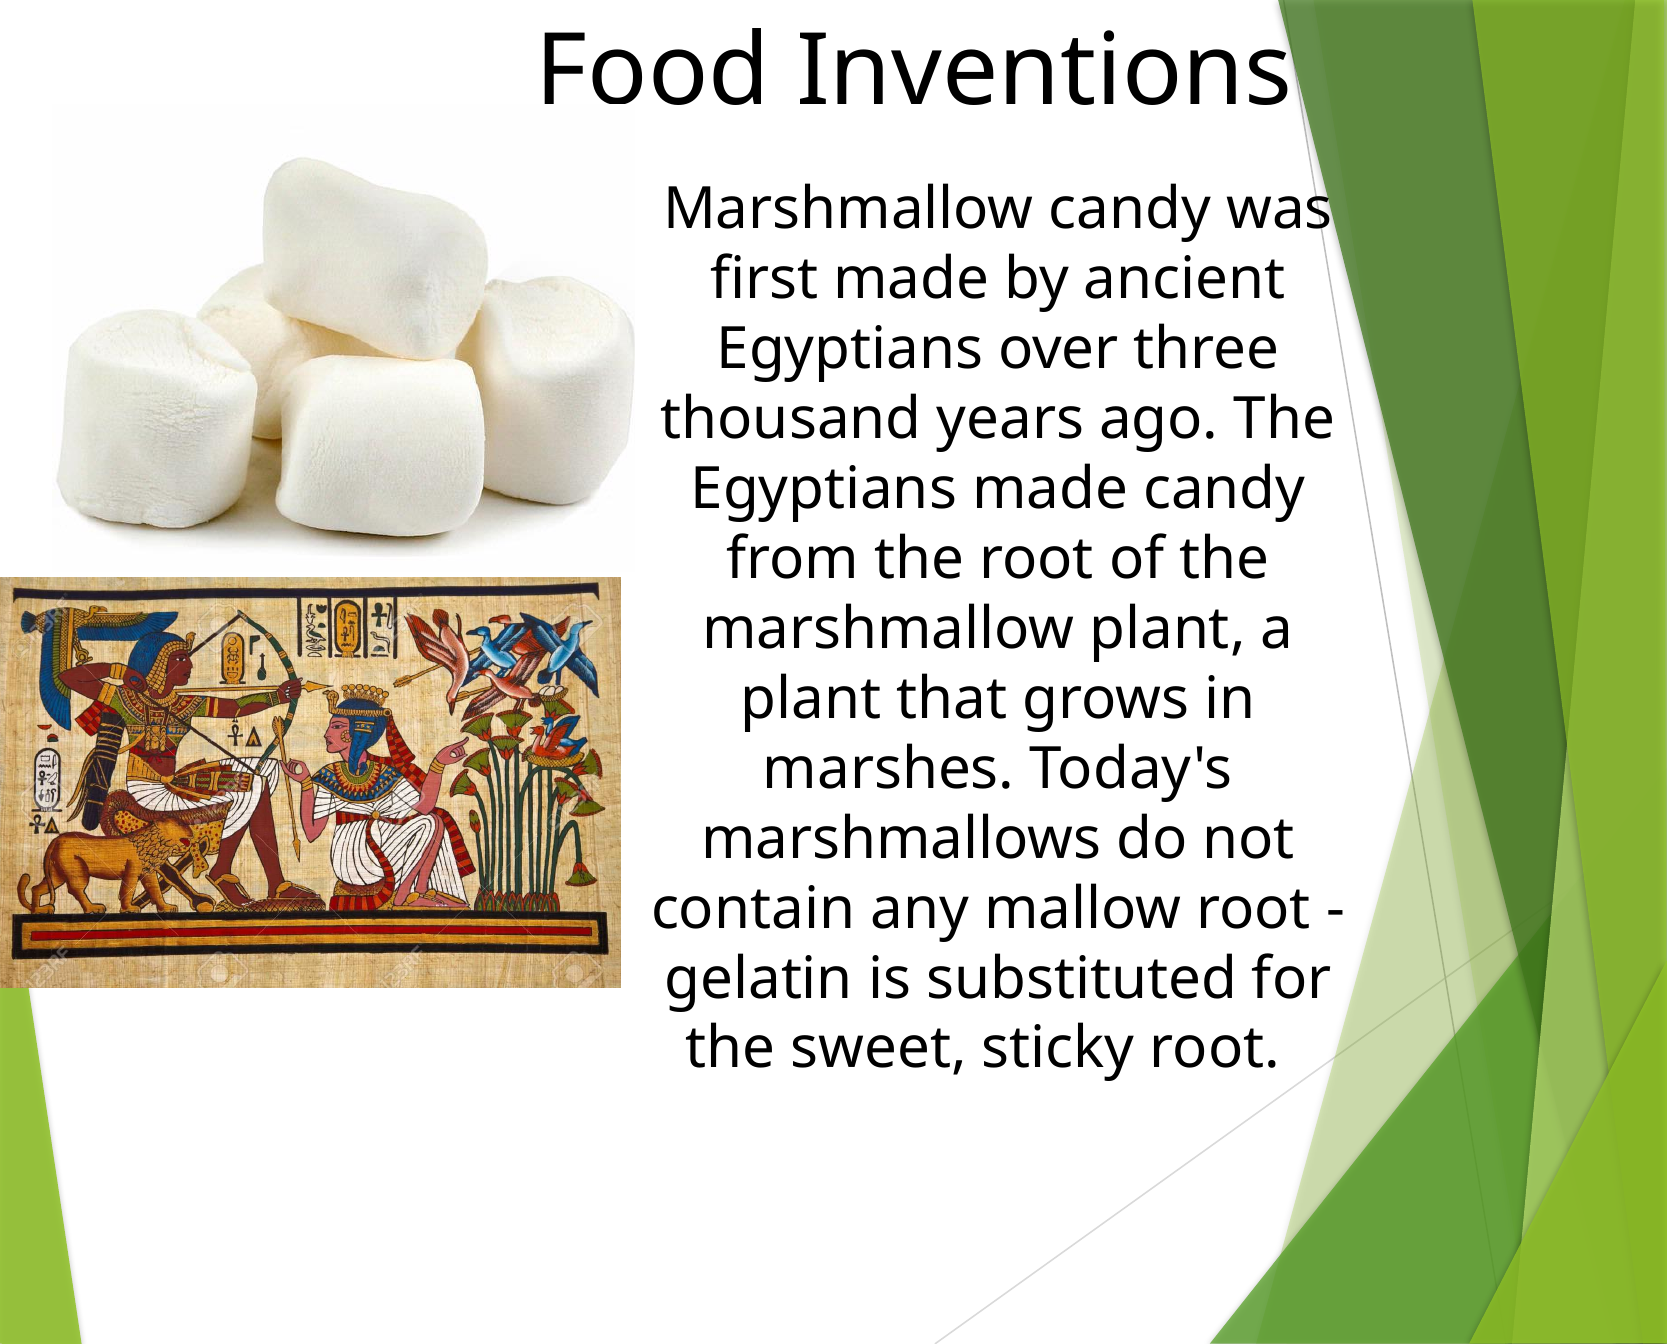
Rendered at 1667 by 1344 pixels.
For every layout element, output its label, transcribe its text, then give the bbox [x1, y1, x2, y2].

picture [0, 576, 622, 989]
text_box Food Inventions [521, 0, 1330, 132]
picture [51, 103, 636, 573]
text_box Marshmallow candy was first made by ancient Egyptians over three thousand years ago. The Egyptians made candy from the root of the marshmallow plant, a plant that grows in marshes. Today's marshmallows do not contain any mallow root - gelatin is substituted for the sweet, sticky root. [624, 162, 1371, 1087]
